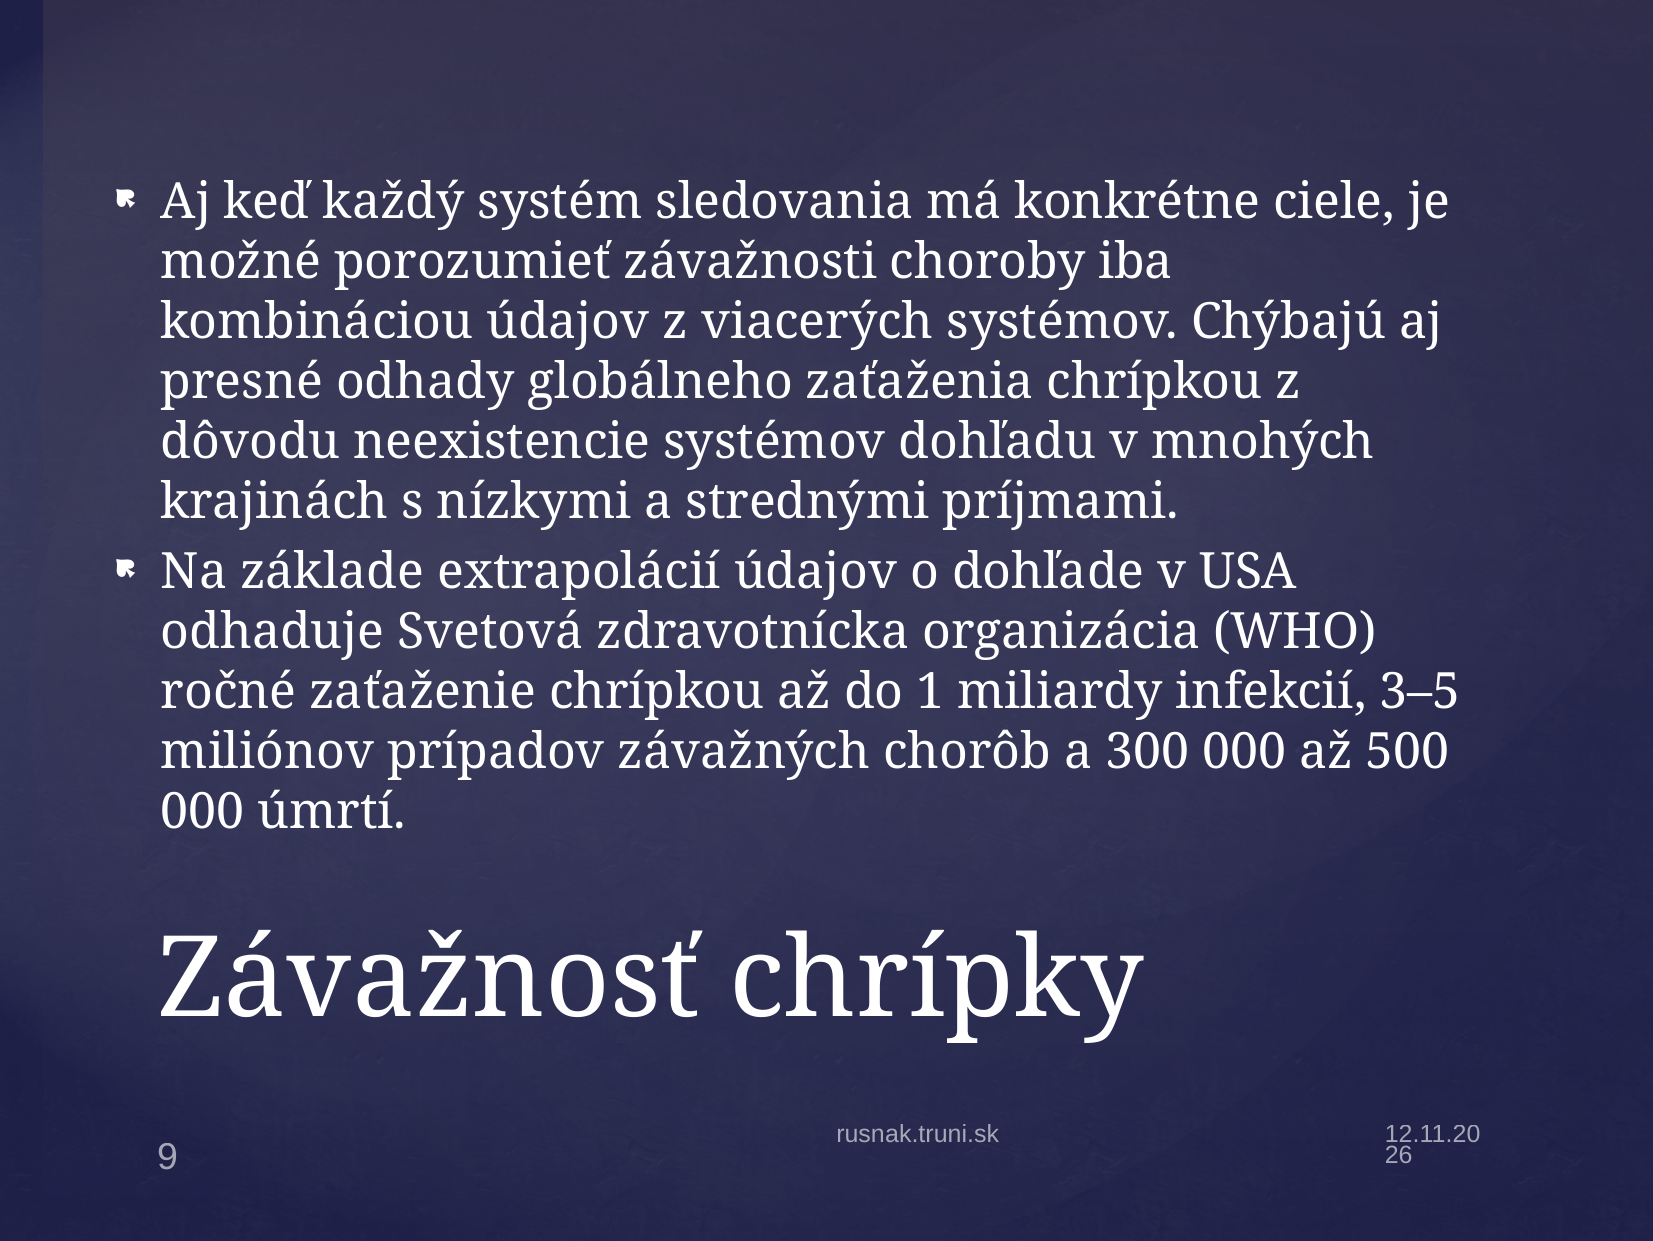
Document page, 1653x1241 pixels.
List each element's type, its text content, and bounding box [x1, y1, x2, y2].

slide_number 9 [140, 1122, 276, 1180]
list Aj keď každý systém sledovania má konkrétne ciele, je možné porozumieť závažnosti choroby iba kombináciou údajov z viacerých systémov. Chýbajú aj presné odhady globálneho zaťaženia chrípkou z dôvodu neexistencie systémov dohľadu v mnohých krajinách s nízkymi a strednými príjmami. Na základe extrapolácií údajov o dohľade v USA odhaduje Svetová zdravotnícka organizácia (WHO) ročné zaťaženie chrípkou až do 1 miliardy infekcií, 3–5 miliónov prípadov závažných chorôb a 300 000 až 500 000 úmrtí. [94, 92, 1488, 914]
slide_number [1368, 1113, 1502, 1180]
title Závažnosť chrípky [140, 882, 1505, 1048]
footer rusnak.truni.sk [819, 1113, 1027, 1180]
